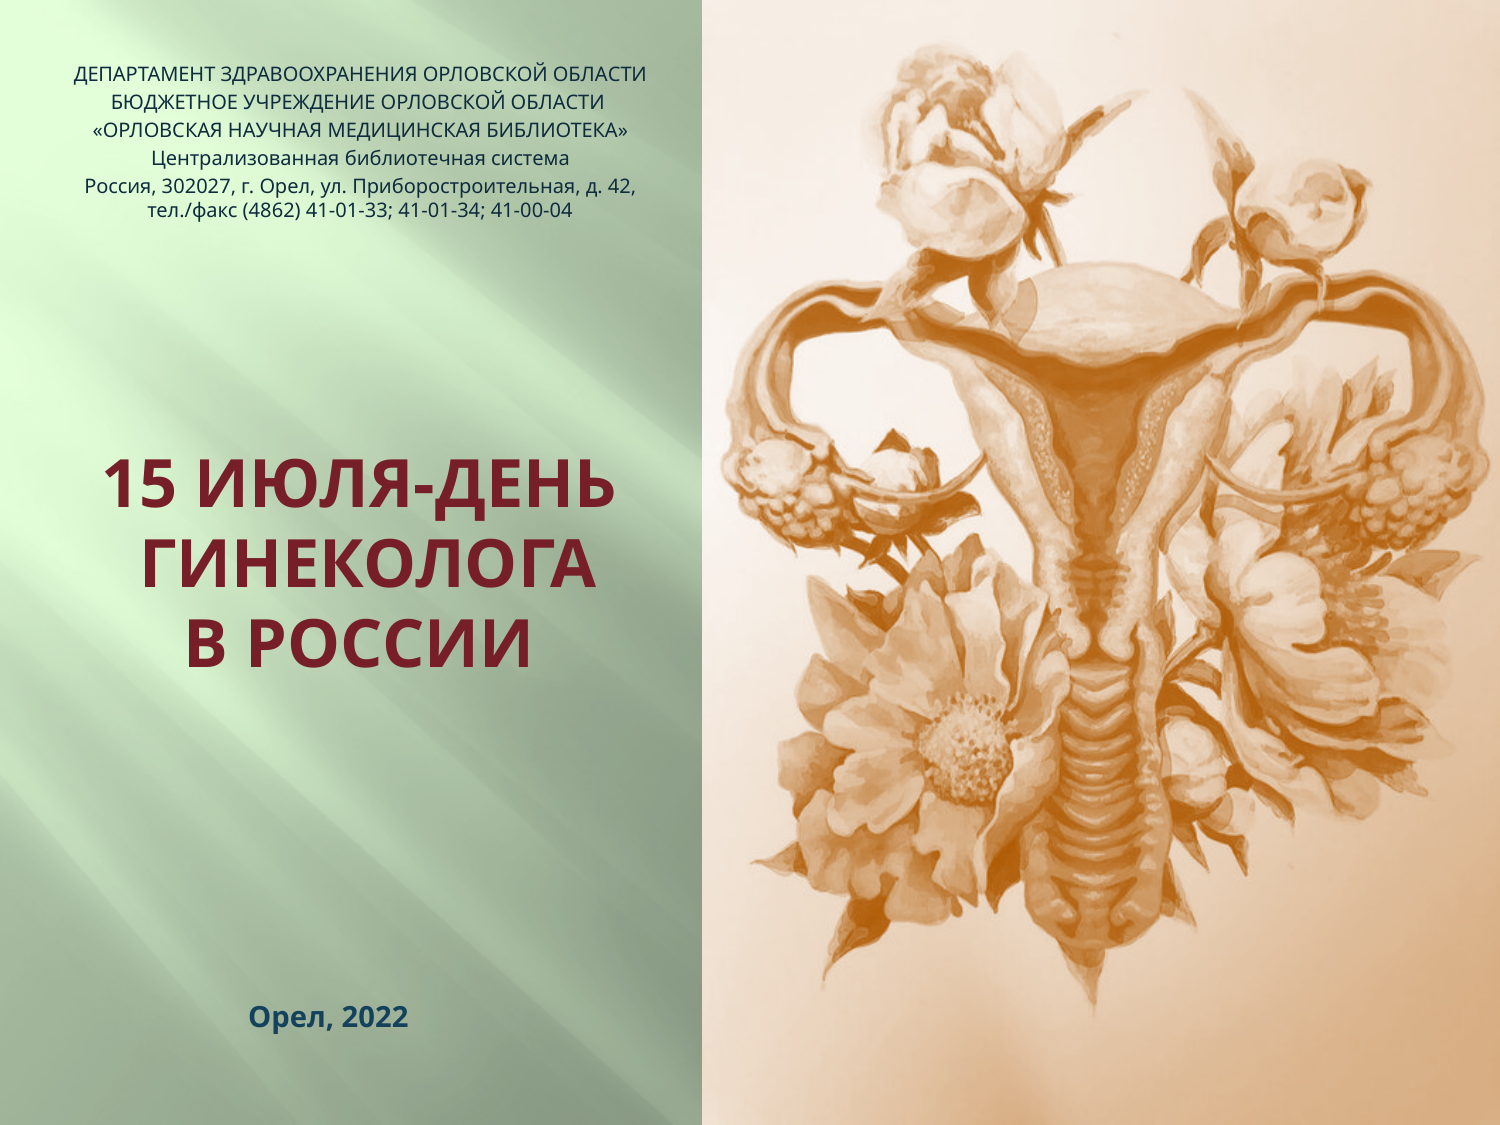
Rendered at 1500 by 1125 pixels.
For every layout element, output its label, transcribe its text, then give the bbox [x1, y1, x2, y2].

text_box Орел, 2022 [233, 990, 424, 1041]
picture [702, 0, 1500, 1125]
title 15 июля-День гинеколога в России [88, 302, 631, 681]
subtitle ДЕПАРТАМЕНТ ЗДРАВООХРАНЕНИЯ ОРЛОВСКОЙ ОБЛАСТИ БЮДЖЕТНОЕ УЧРЕЖДЕНИЕ ОРЛОВСКОЙ ОБЛАСТИ «ОРЛОВСКАЯ НАУЧНАЯ МЕДИЦИНСКАЯ БИБЛИОТЕКА» Централизованная библиотечная система Россия, 302027, г. Орел, ул. Приборостроительная, д. 42, тел./факс (4862) 41-01-33; 41-01-34; 41-00-04 [29, 54, 691, 232]
